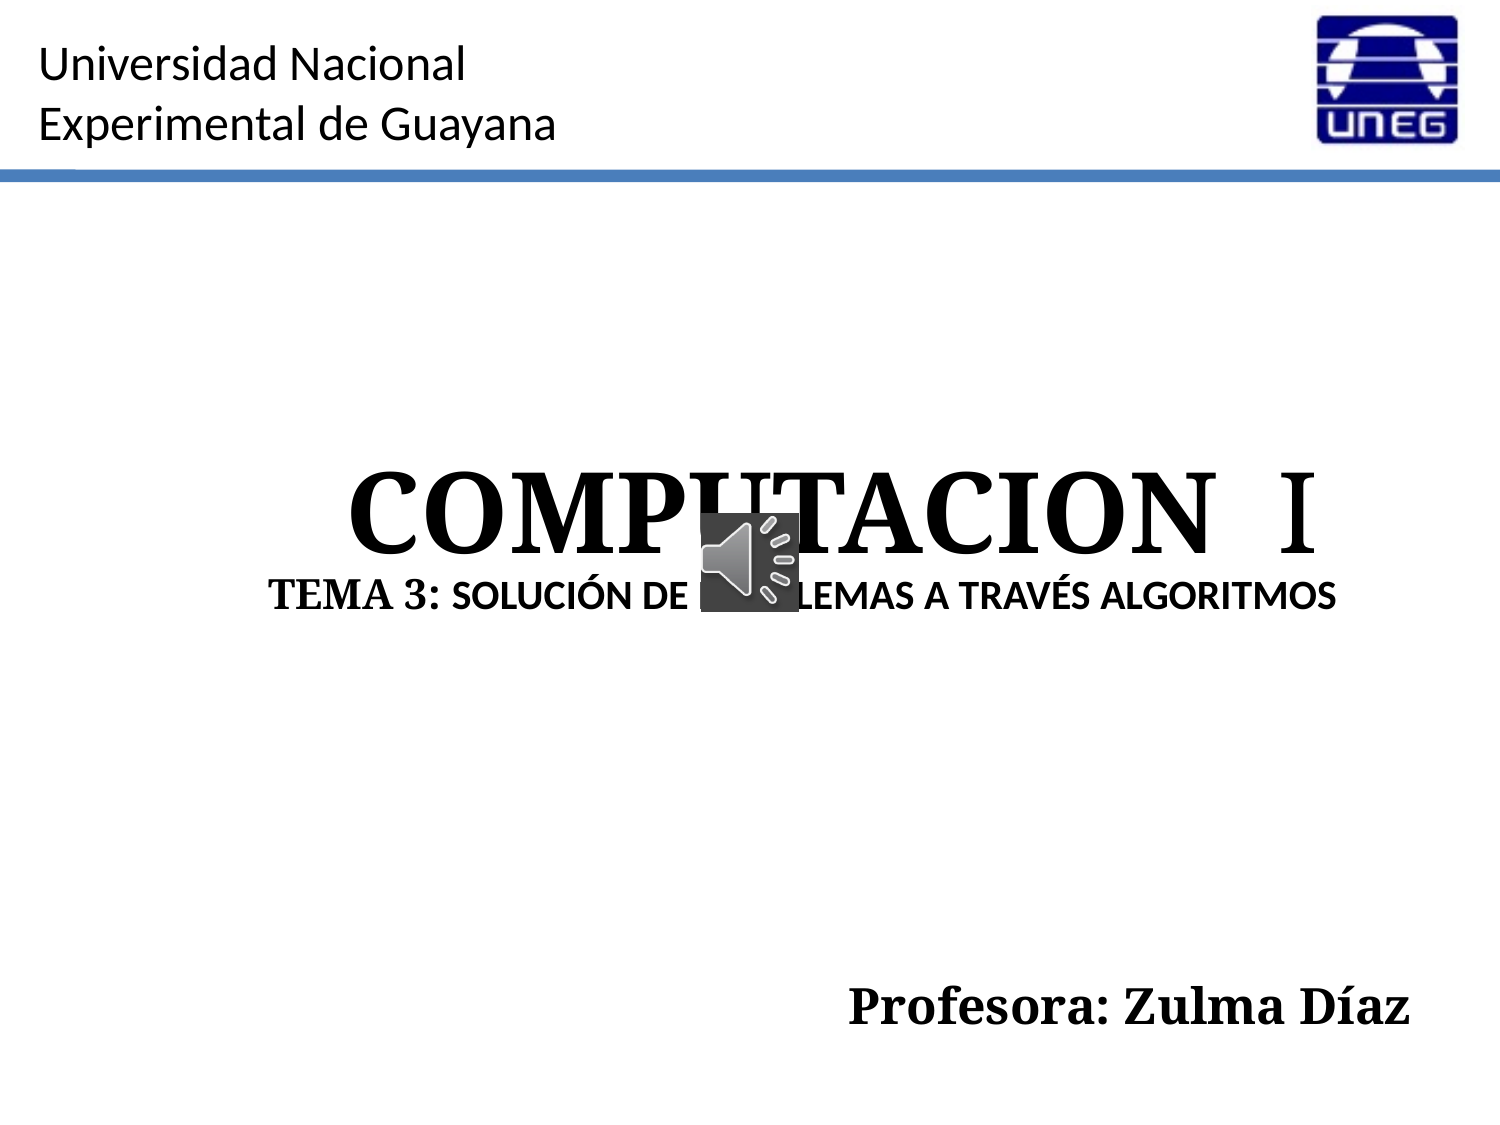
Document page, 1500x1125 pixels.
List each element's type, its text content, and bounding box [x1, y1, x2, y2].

text_box TEMA 3: SOLUCIÓN DE PROBLEMAS A TRAVÉS ALGORITMOS [234, 560, 1372, 626]
text_box Profesora: Zulma Díaz [837, 971, 1450, 1034]
text_box COMPUTACION I [330, 433, 1334, 560]
text_box Universidad Nacional Experimental de Guayana [23, 23, 750, 159]
picture [1311, 5, 1466, 153]
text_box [699, 512, 801, 613]
